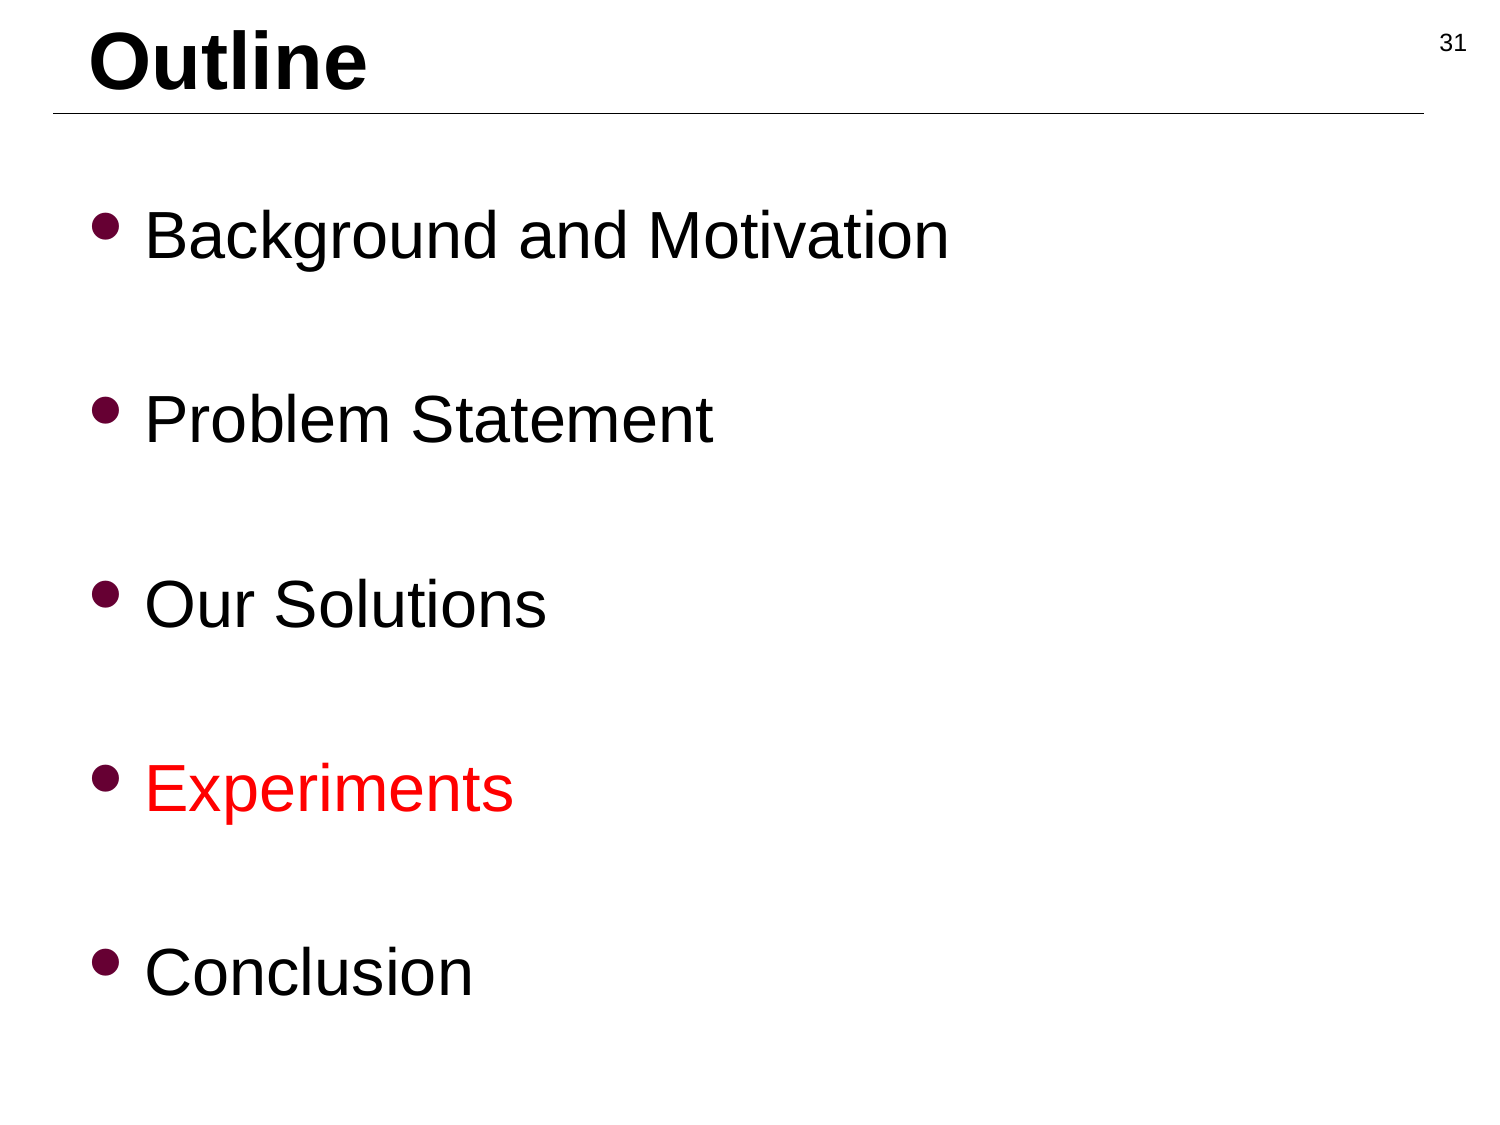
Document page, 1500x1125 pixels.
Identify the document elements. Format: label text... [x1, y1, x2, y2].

slide_number 31 [1131, 18, 1483, 62]
list Background and Motivation Problem Statement Our Solutions Experiments Conclusion [73, 184, 1424, 948]
title Outline [73, 0, 1424, 114]
